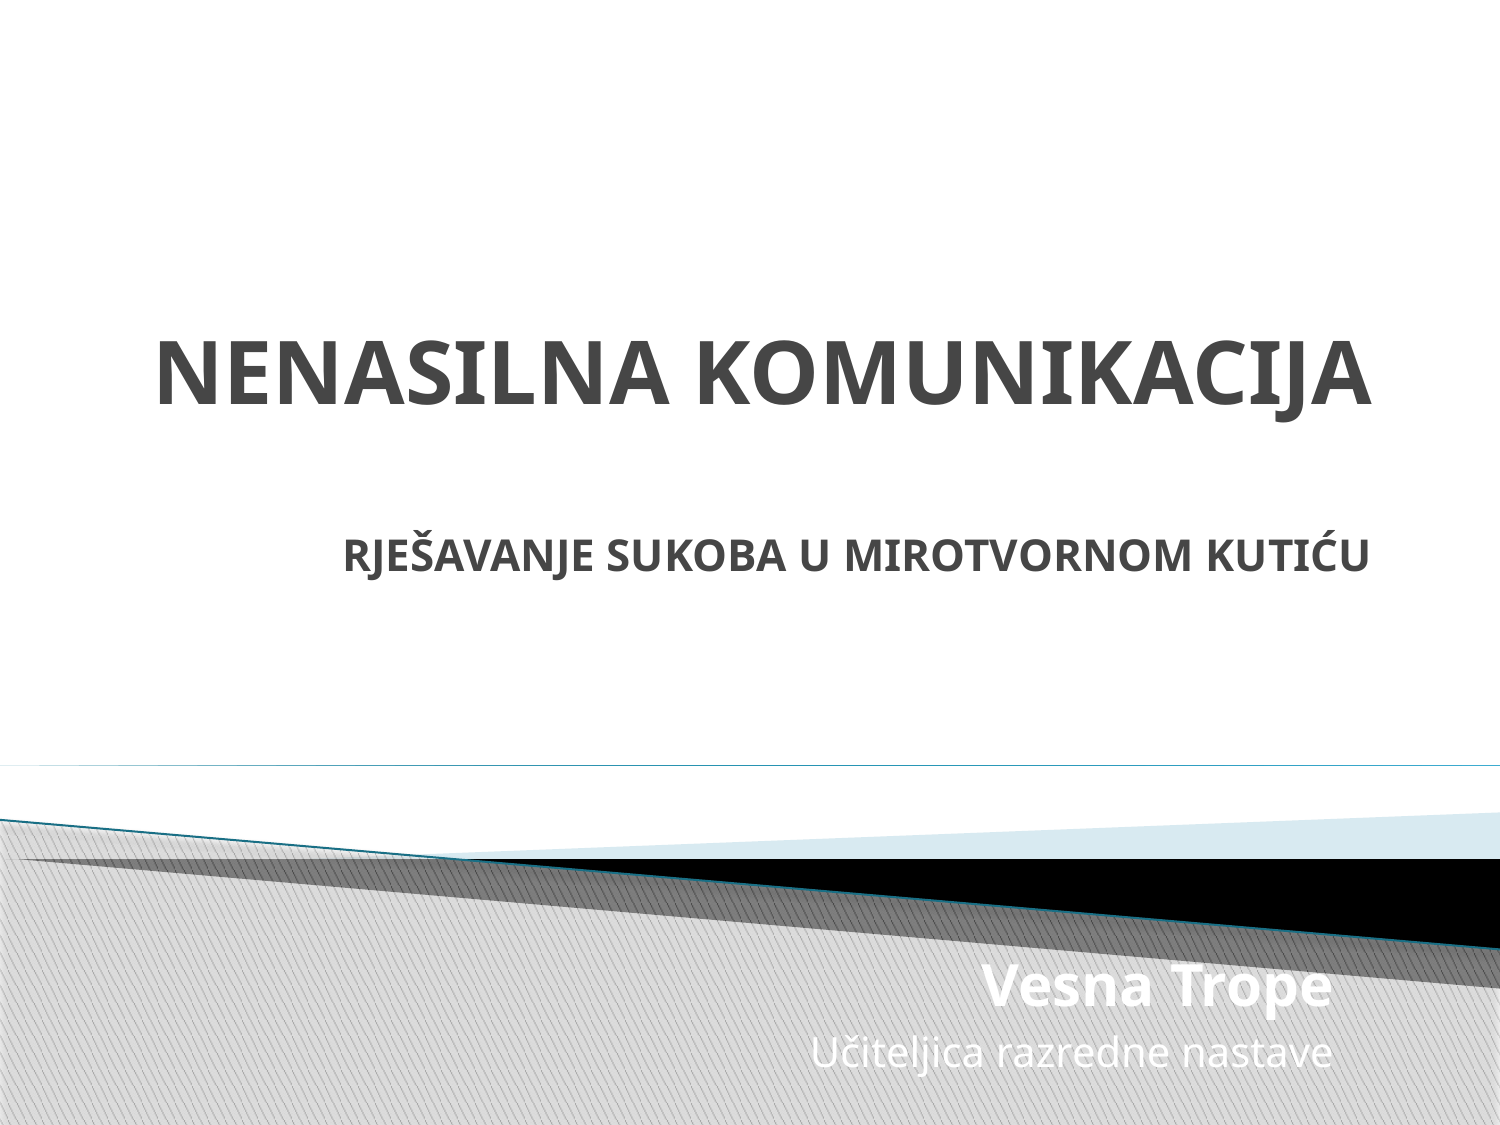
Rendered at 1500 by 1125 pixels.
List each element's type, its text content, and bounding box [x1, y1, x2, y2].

title NENASILNA KOMUNIKACIJA RJEŠAVANJE SUKOBA U MIROTVORNOM KUTIĆU [112, 287, 1388, 588]
picture [5, 859, 1500, 989]
subtitle Vesna Trope Učiteljica razredne nastave [76, 940, 1352, 1125]
